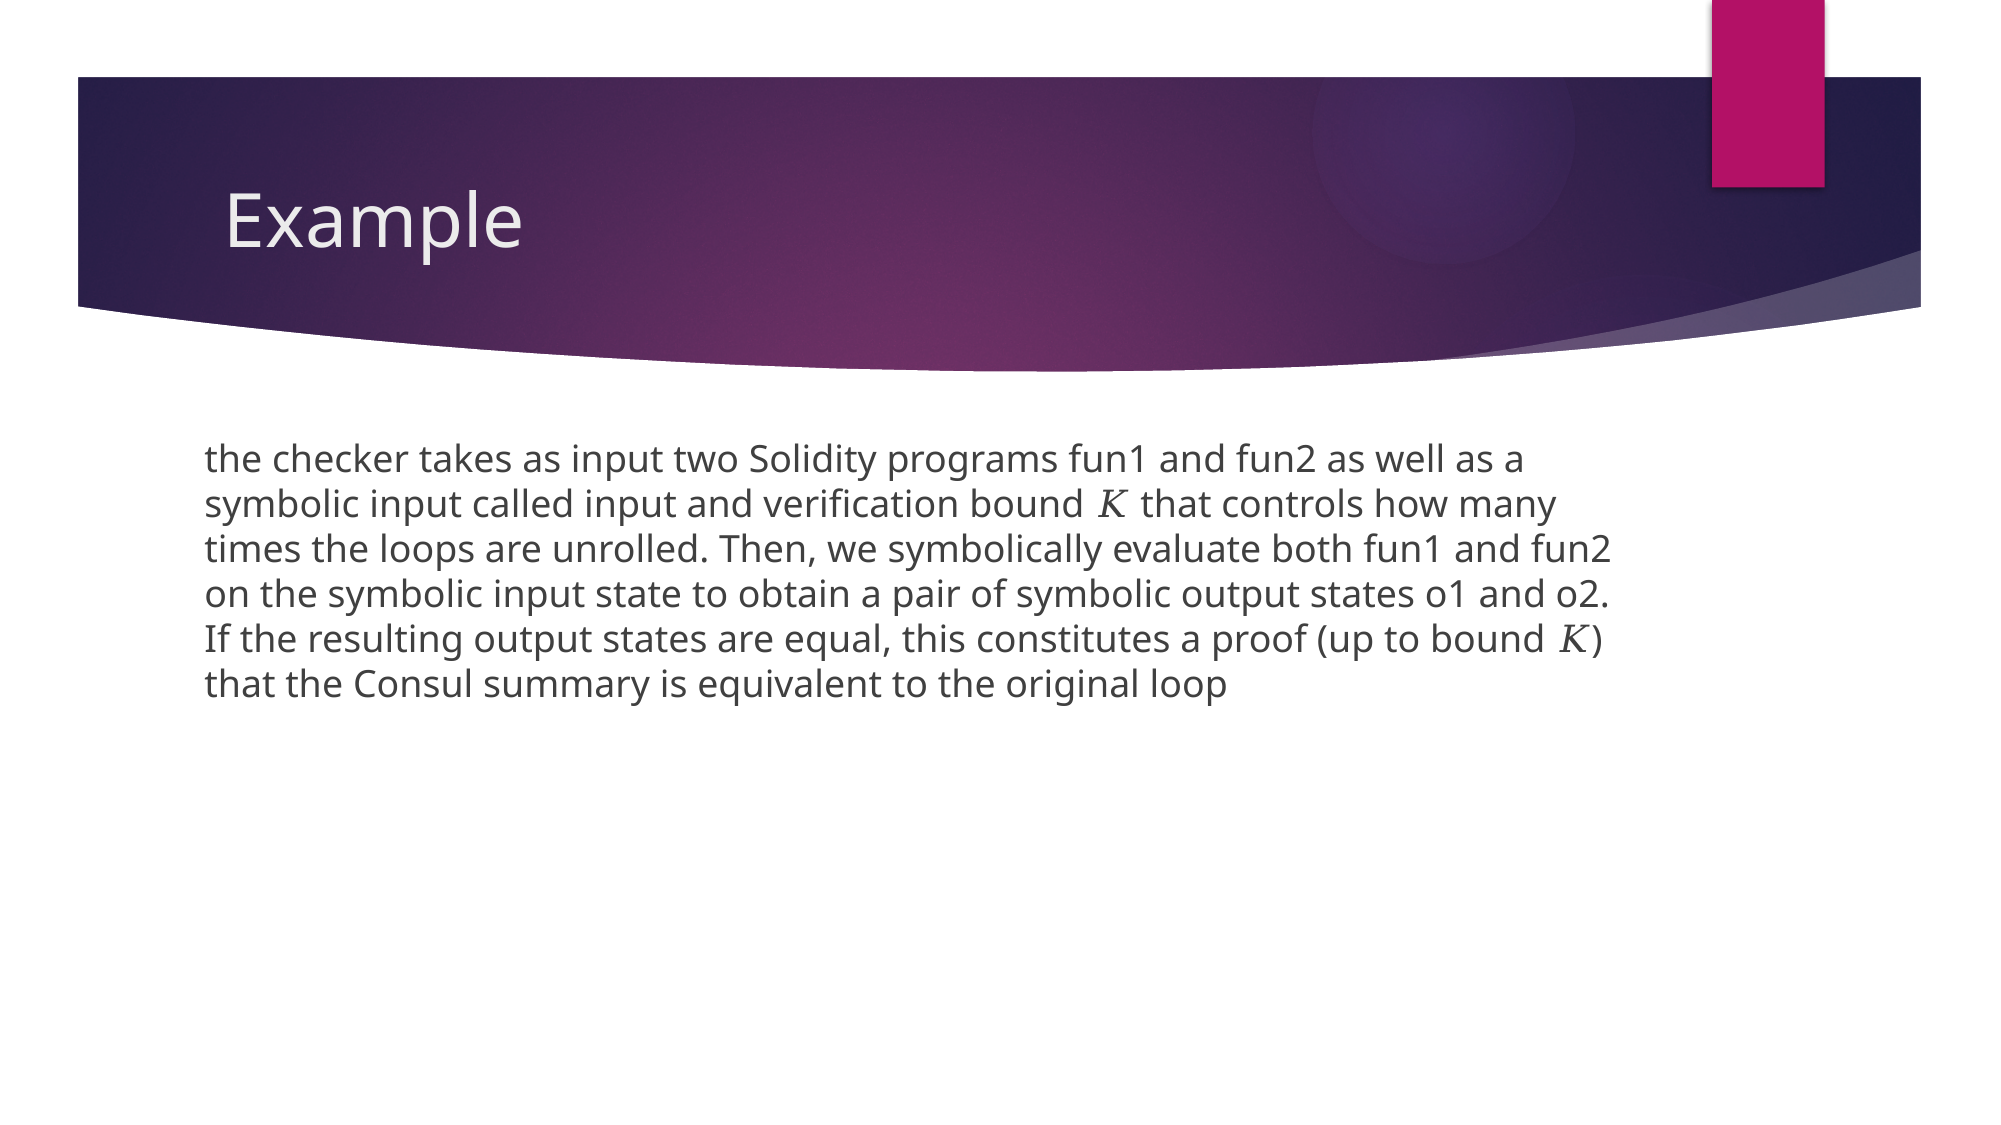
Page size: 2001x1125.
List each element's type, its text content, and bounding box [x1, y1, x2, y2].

title Example [189, 159, 1627, 276]
list the checker takes as input two Solidity programs fun1 and fun2 as well as a symbolic input called input and verification bound 𝐾 that controls how many times the loops are unrolled. Then, we symbolically evaluate both fun1 and fun2 on the symbolic input state to obtain a pair of symbolic output states o1 and o2. If the resulting output states are equal, this constitutes a proof (up to bound 𝐾) that the Consul summary is equivalent to the original loop [189, 427, 1638, 988]
